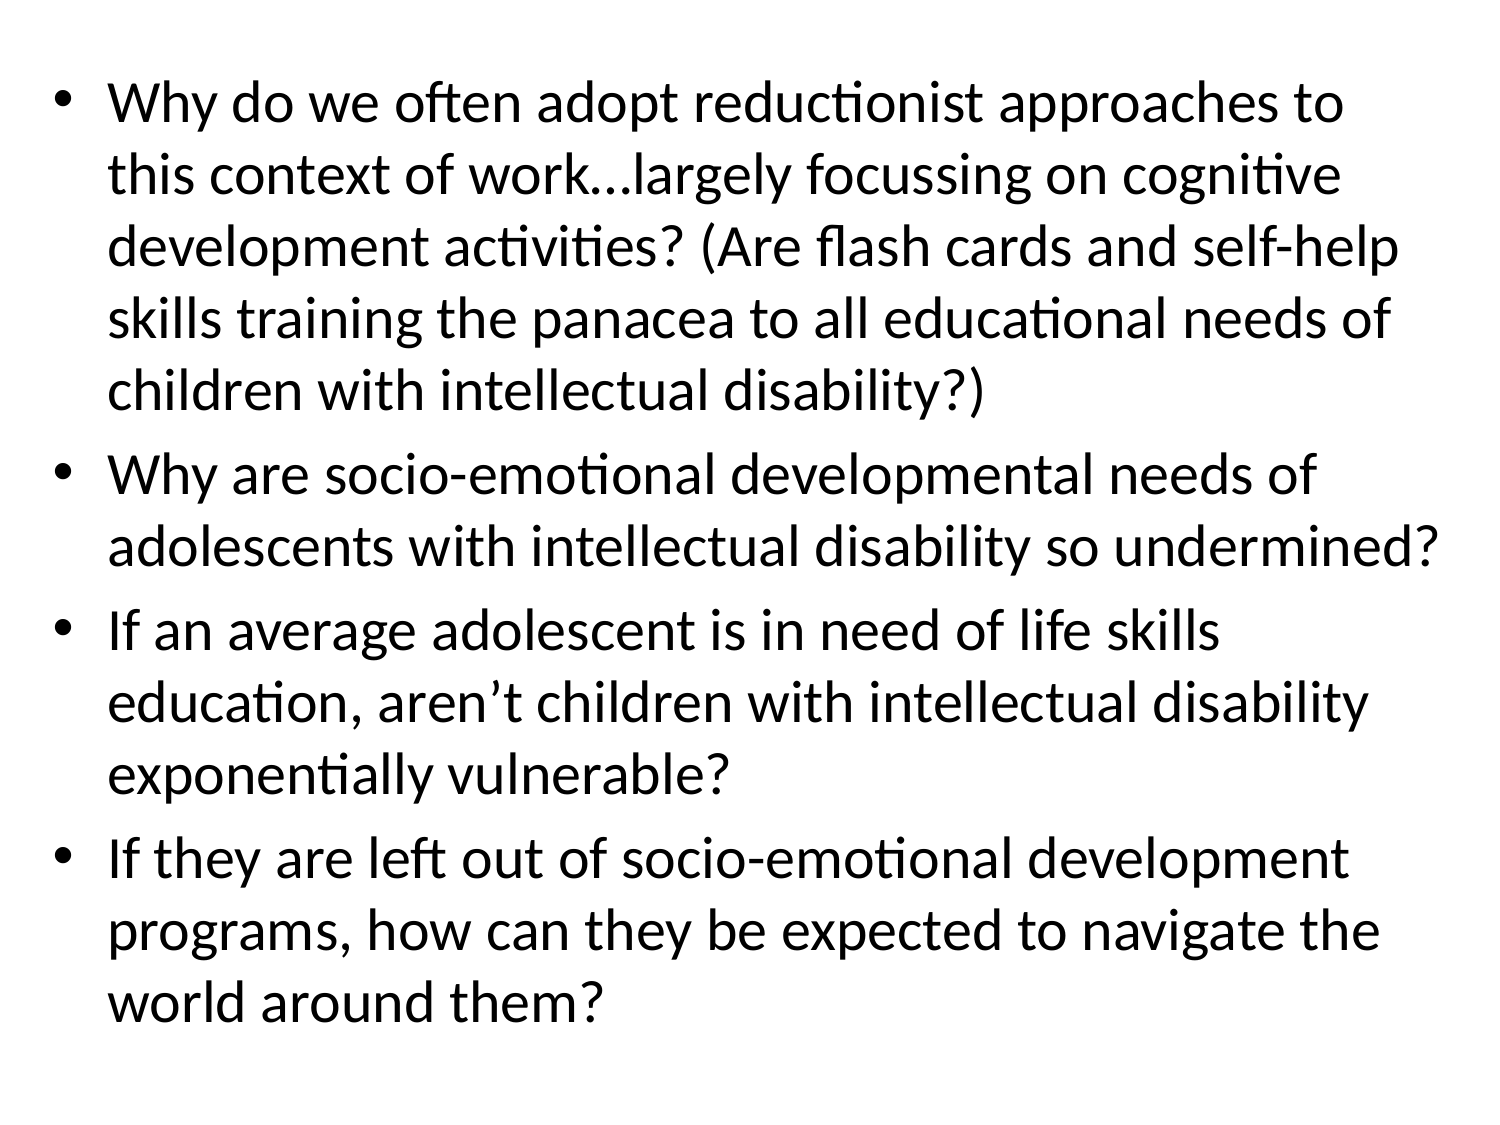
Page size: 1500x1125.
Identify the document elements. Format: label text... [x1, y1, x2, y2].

list Why do we often adopt reductionist approaches to this context of work…largely focussing on cognitive development activities? (Are flash cards and self-help skills training the panacea to all educational needs of children with intellectual disability?) Why are socio-emotional developmental needs of adolescents with intellectual disability so undermined? If an average adolescent is in need of life skills education, aren’t children with intellectual disability exponentially vulnerable? If they are left out of socio-emotional development programs, how can they be expected to navigate the world around them? [37, 54, 1463, 1088]
